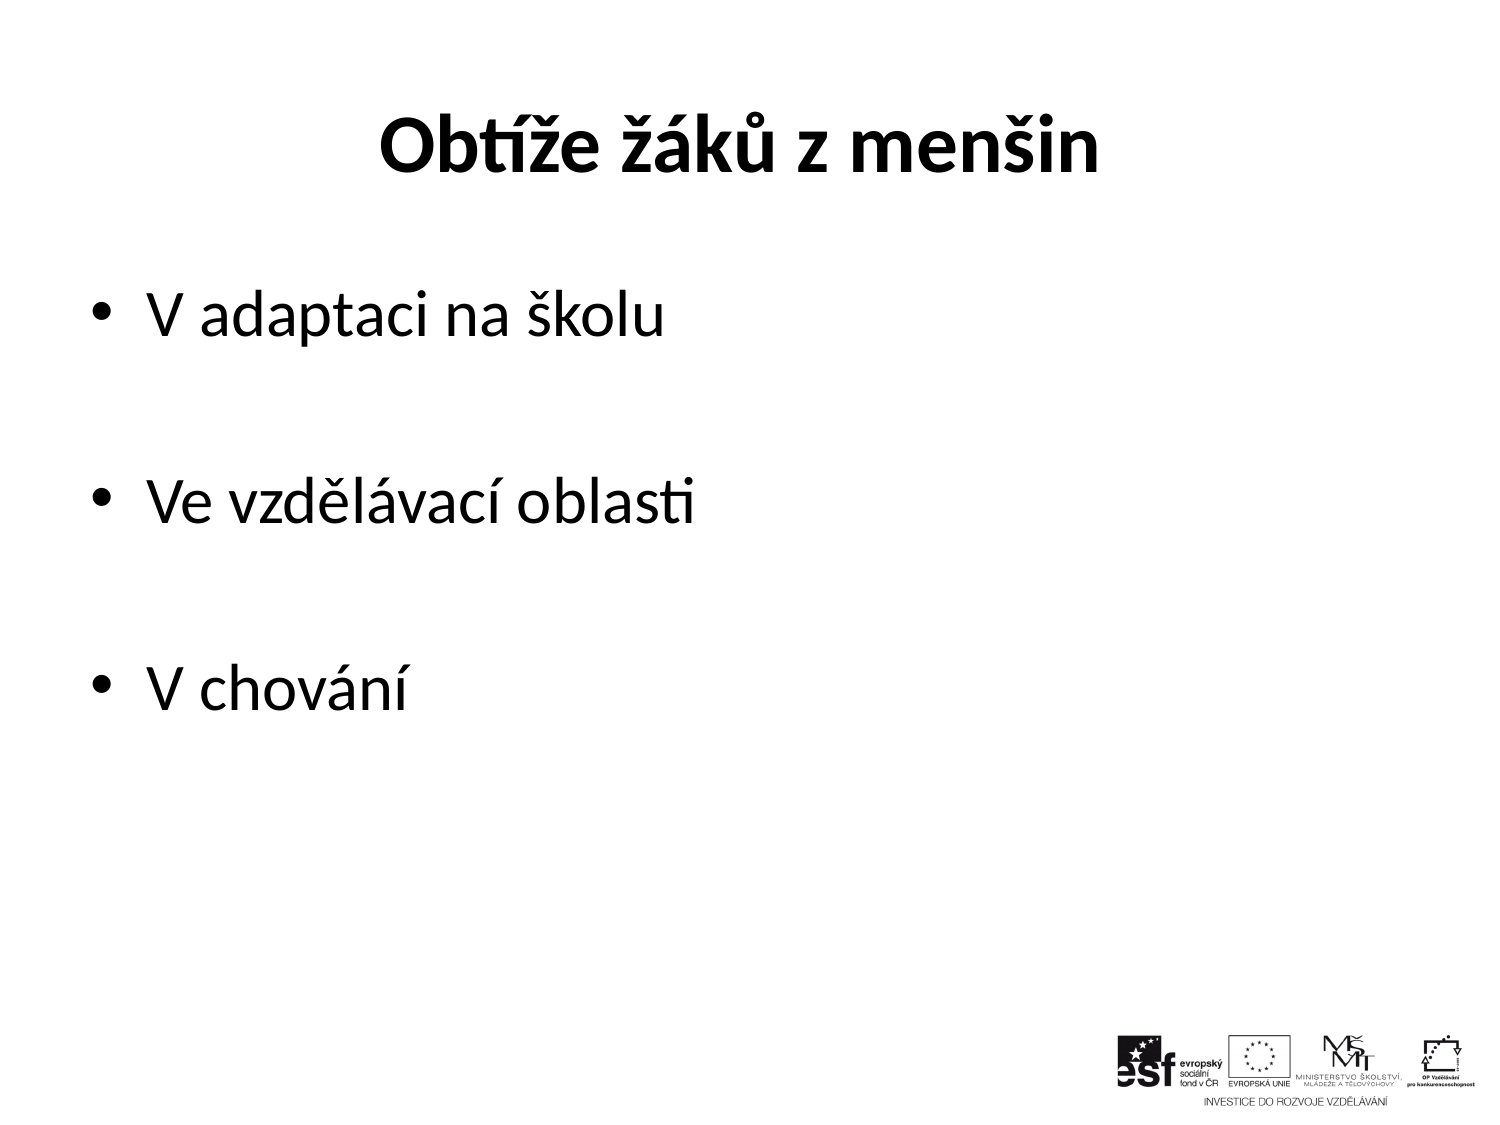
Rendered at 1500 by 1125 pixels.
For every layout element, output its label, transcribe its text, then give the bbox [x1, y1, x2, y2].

title Obtíže žáků z menšin [74, 44, 1426, 233]
list V adaptaci na školu Ve vzdělávací oblasti V chování [74, 262, 1426, 1006]
picture [1116, 1034, 1476, 1106]
